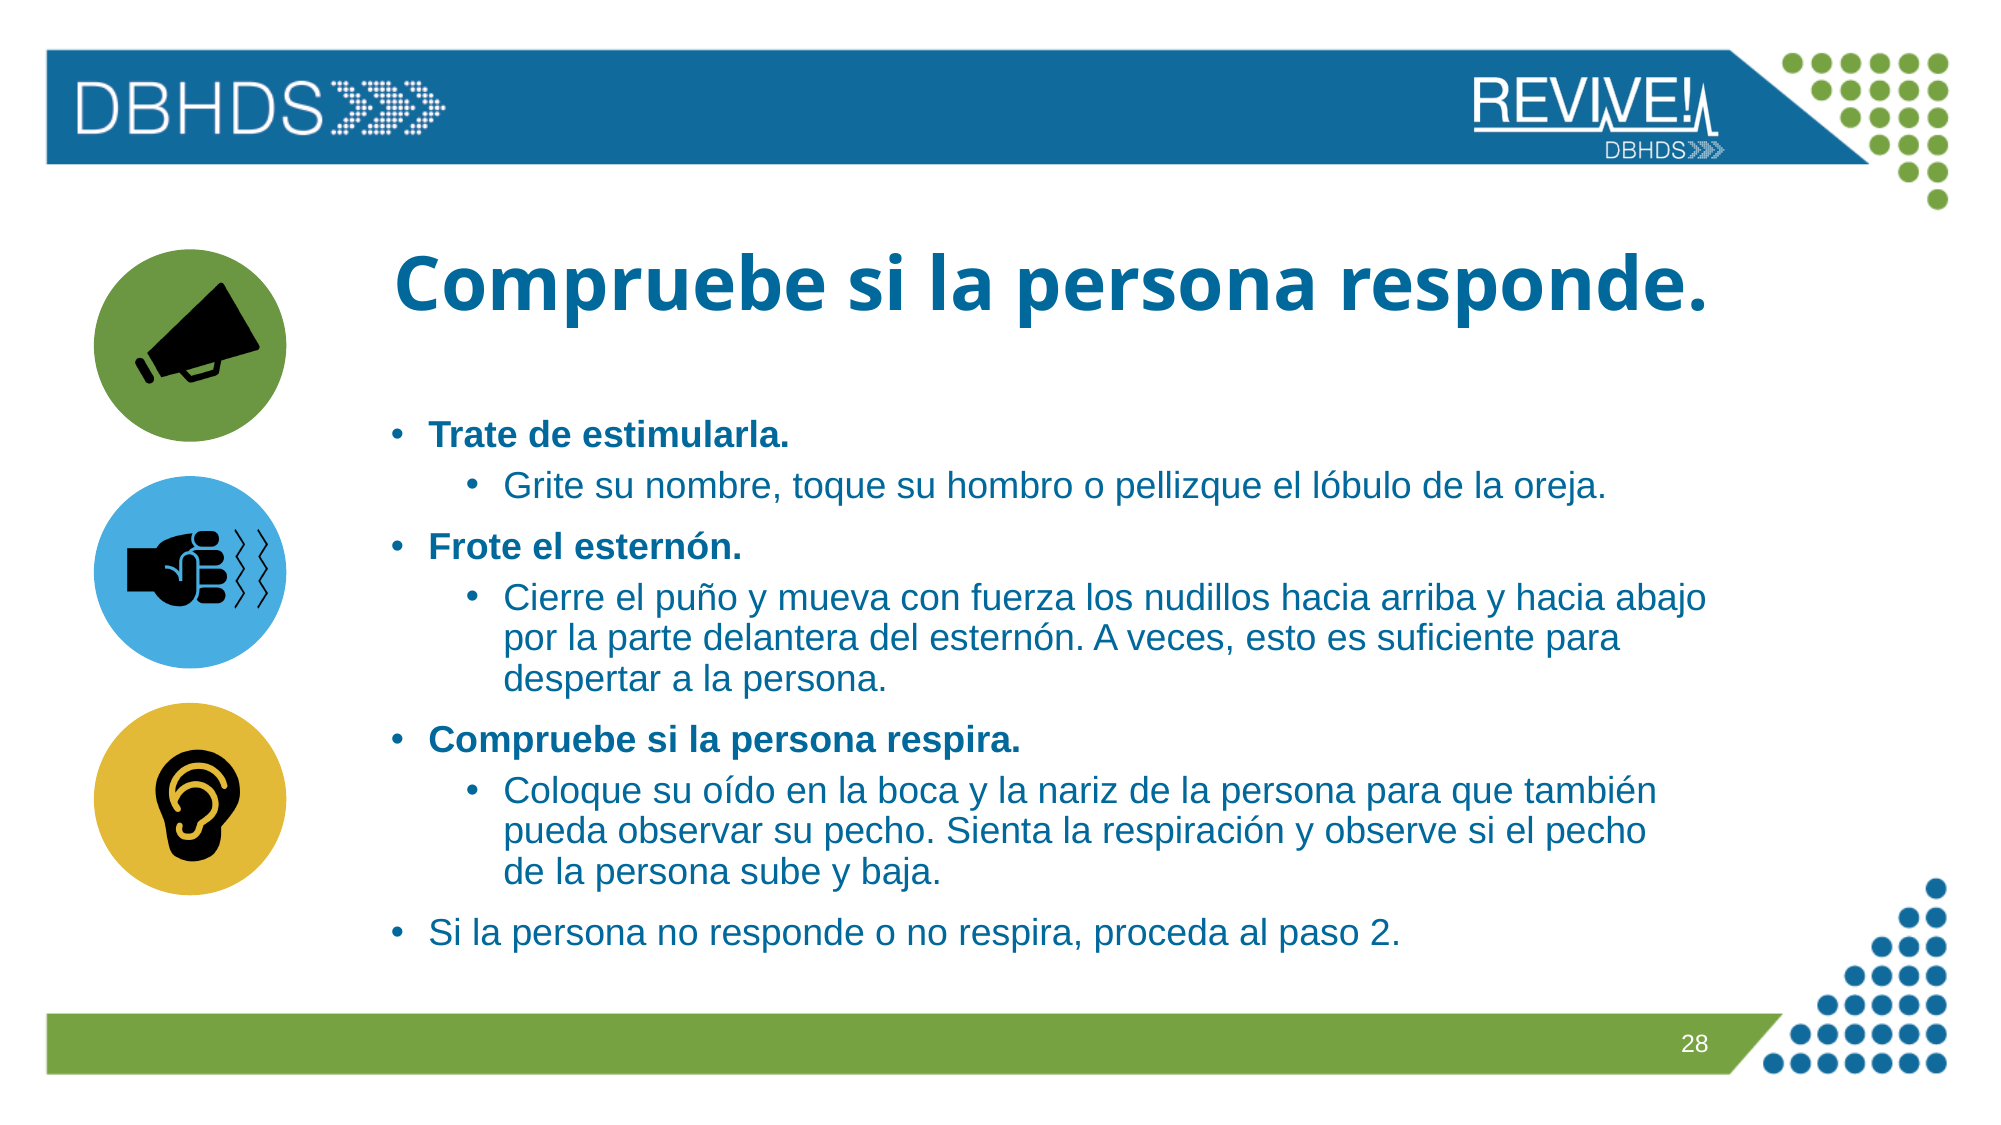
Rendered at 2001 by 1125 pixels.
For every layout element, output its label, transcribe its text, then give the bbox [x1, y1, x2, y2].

list Trate de estimularla. Grite su nombre, toque su hombro o pellizque el lóbulo de la oreja. Frote el esternón. Cierre el puño y mueva con fuerza los nudillos hacia arriba y hacia abajo por la parte delantera del esternón. A veces, esto es suficiente para despertar a la persona. Compruebe si la persona respira. Coloque su oído en la boca y la nariz de la persona para que también pueda observar su pecho. Sienta la respiración y observe si el pecho de la persona sube y baja. Si la persona no responde o no respira, proceda al paso 2. [375, 407, 1728, 975]
title Compruebe si la persona responde. [375, 177, 1728, 396]
picture [0, 0, 2001, 1125]
slide_number 28 [1516, 1012, 1725, 1073]
